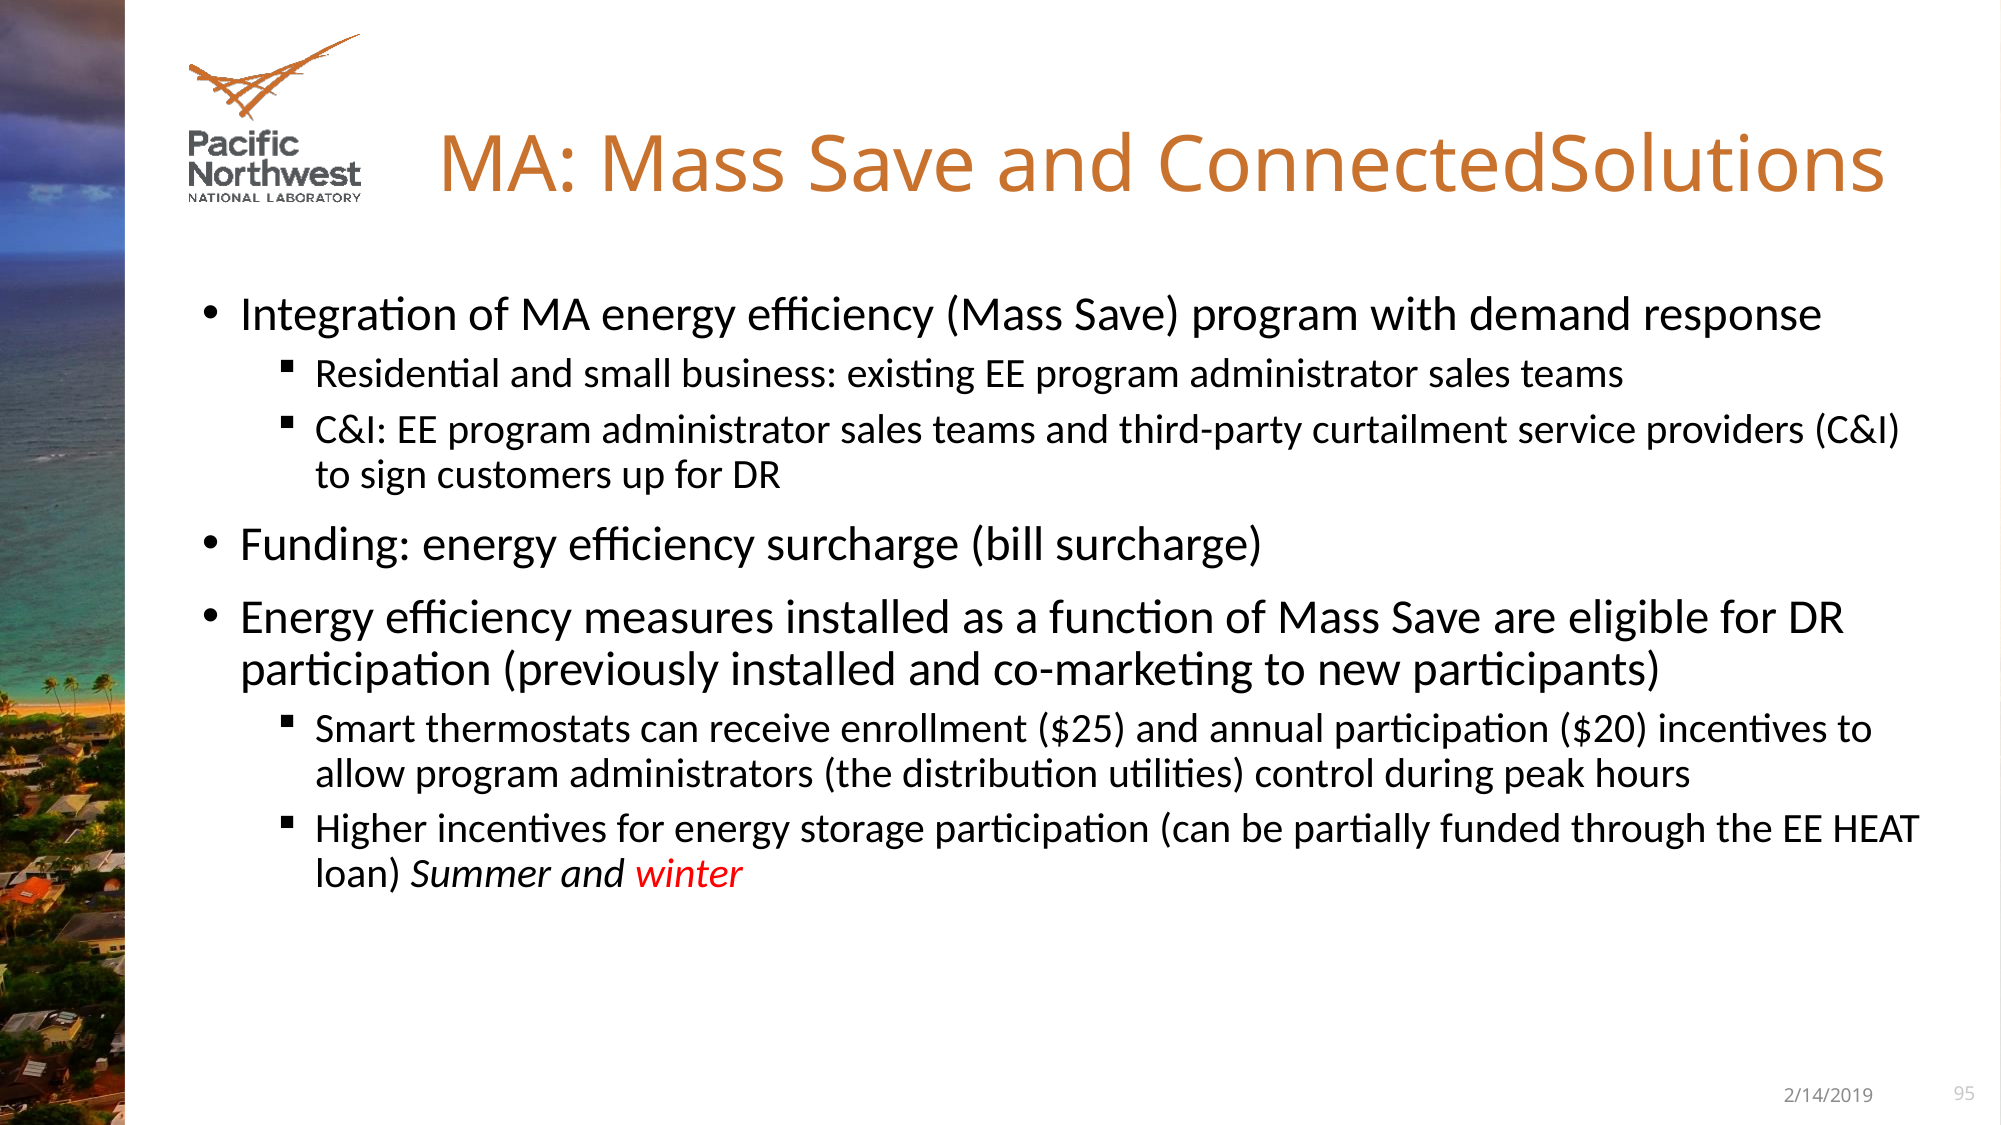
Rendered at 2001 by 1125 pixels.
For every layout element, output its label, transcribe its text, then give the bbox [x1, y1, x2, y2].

slide_number 95 [1913, 1062, 1975, 1125]
list Integration of MA energy efficiency (Mass Save) program with demand response Residential and small business: existing EE program administrator sales teams C&I: EE program administrator sales teams and third-party curtailment service providers (C&I) to sign customers up for DR Funding: energy efficiency surcharge (bill surcharge) Energy efficiency measures installed as a function of Mass Save are eligible for DR participation (previously installed and co-marketing to new participants) Smart thermostats can receive enrollment ($25) and annual participation ($20) incentives to allow program administrators (the distribution utilities) control during peak hours Higher incentives for energy storage participation (can be partially funded through the EE HEAT loan) Summer and winter [187, 281, 1938, 1032]
picture [187, 32, 363, 204]
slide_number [1463, 1065, 1888, 1125]
picture [0, 0, 124, 1125]
title MA: Mass Save and ConnectedSolutions [437, 37, 1938, 217]
